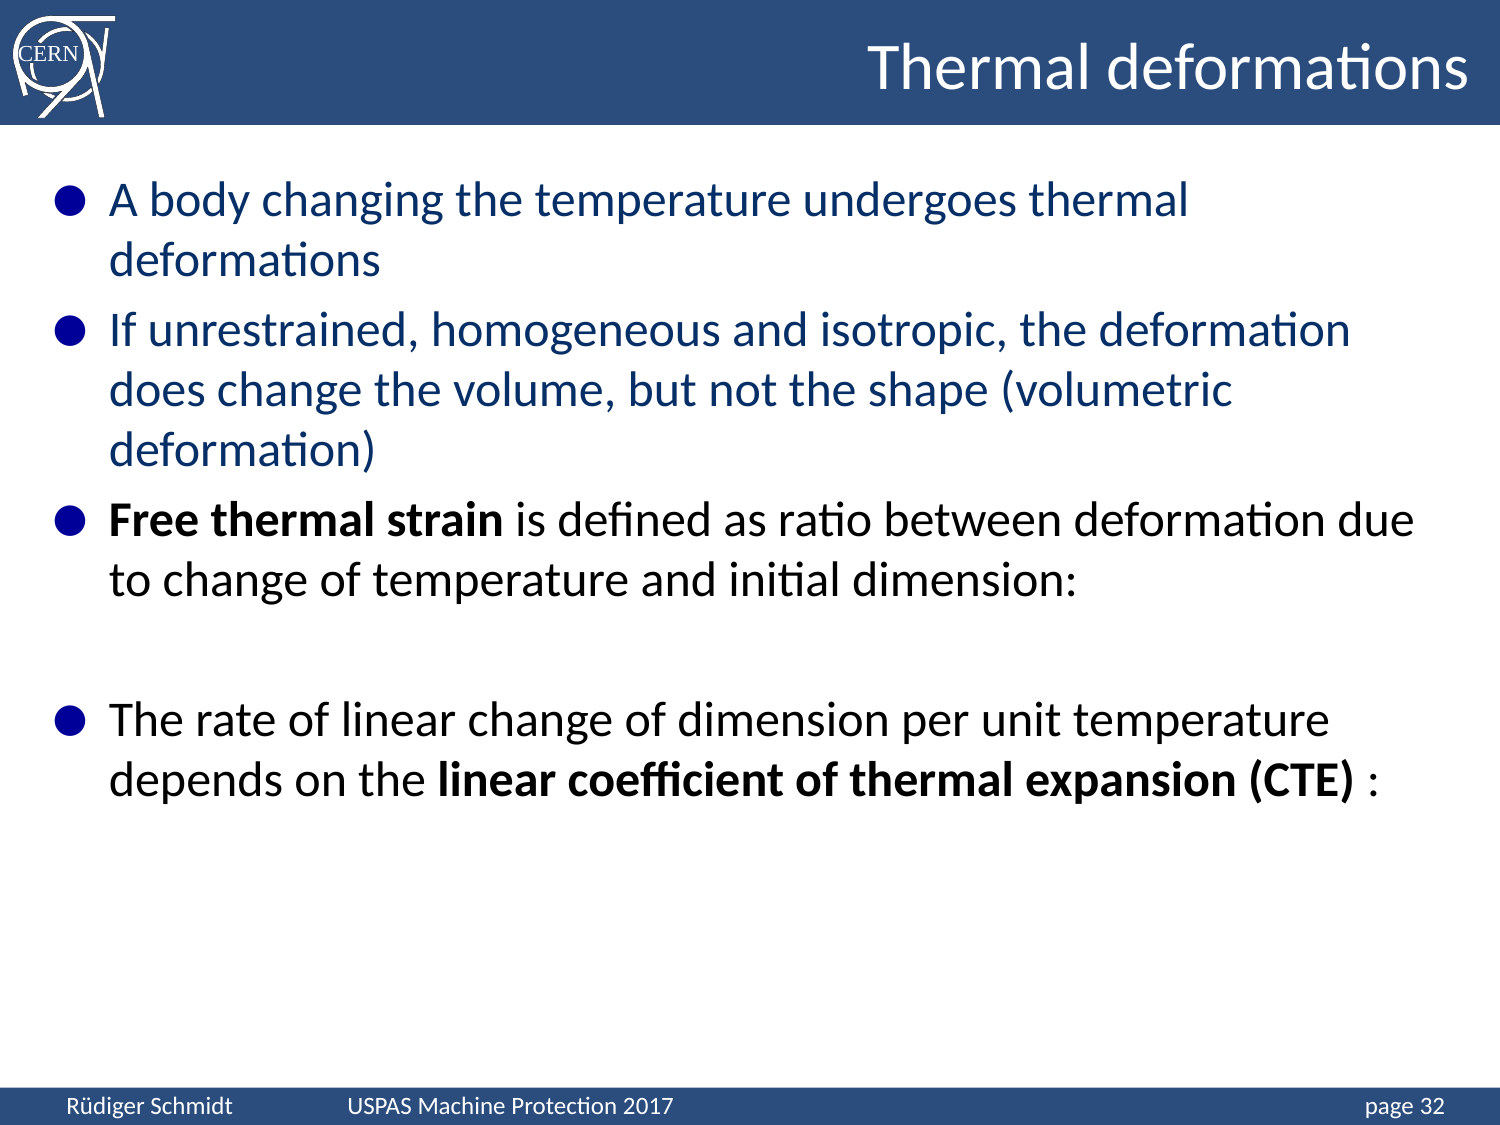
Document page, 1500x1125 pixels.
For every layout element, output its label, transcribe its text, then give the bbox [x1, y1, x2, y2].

title Thermal deformations [125, 0, 1500, 125]
